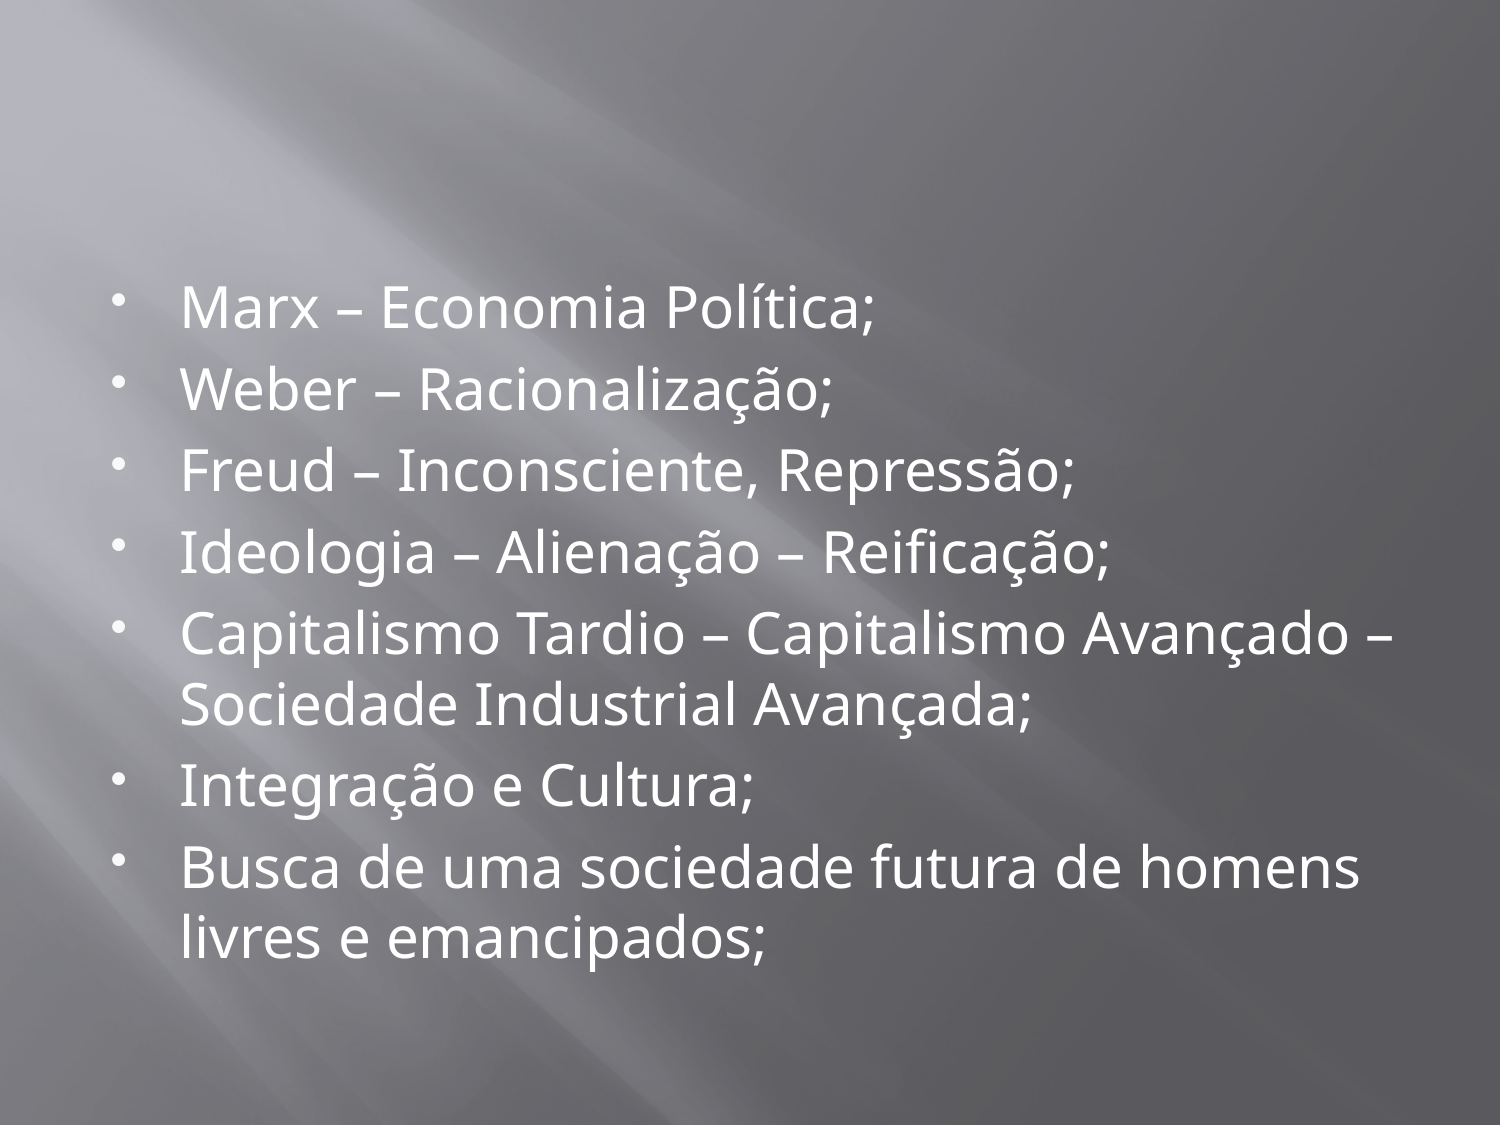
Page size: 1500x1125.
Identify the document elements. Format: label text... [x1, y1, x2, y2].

list Marx – Economia Política; Weber – Racionalização; Freud – Inconsciente, Repressão; Ideologia – Alienação – Reificação; Capitalismo Tardio – Capitalismo Avançado – Sociedade Industrial Avançada; Integração e Cultura; Busca de uma sociedade futura de homens livres e emancipados; [75, 262, 1425, 1035]
